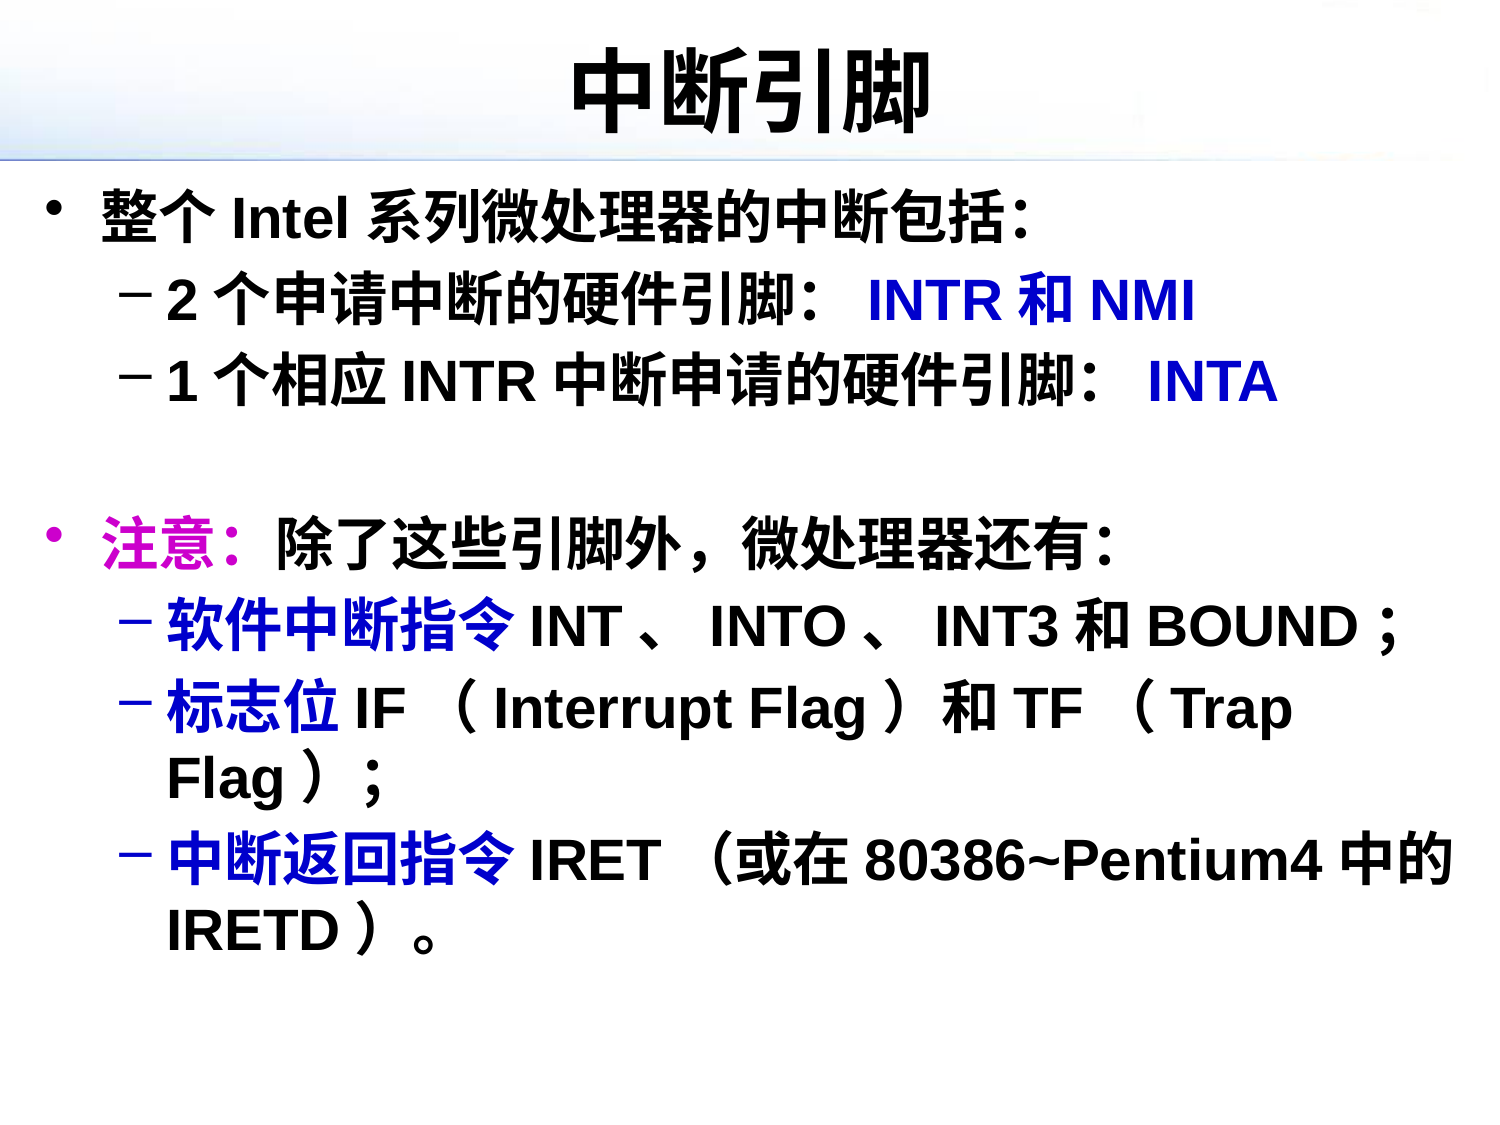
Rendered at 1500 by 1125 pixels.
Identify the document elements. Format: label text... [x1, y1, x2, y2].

title 中断引脚 [29, 31, 1471, 147]
picture [0, 0, 1500, 161]
list 整个Intel系列微处理器的中断包括： 2个申请中断的硬件引脚：INTR和NMI 1个相应INTR中断申请的硬件引脚：INTA 注意：除了这些引脚外，微处理器还有： 软件中断指令INT、INTO、INT3和BOUND； 标志位IF（Interrupt Flag）和TF（Trap Flag）； 中断返回指令IRET（或在80386~Pentium4中的IRETD）。 [29, 172, 1471, 1071]
